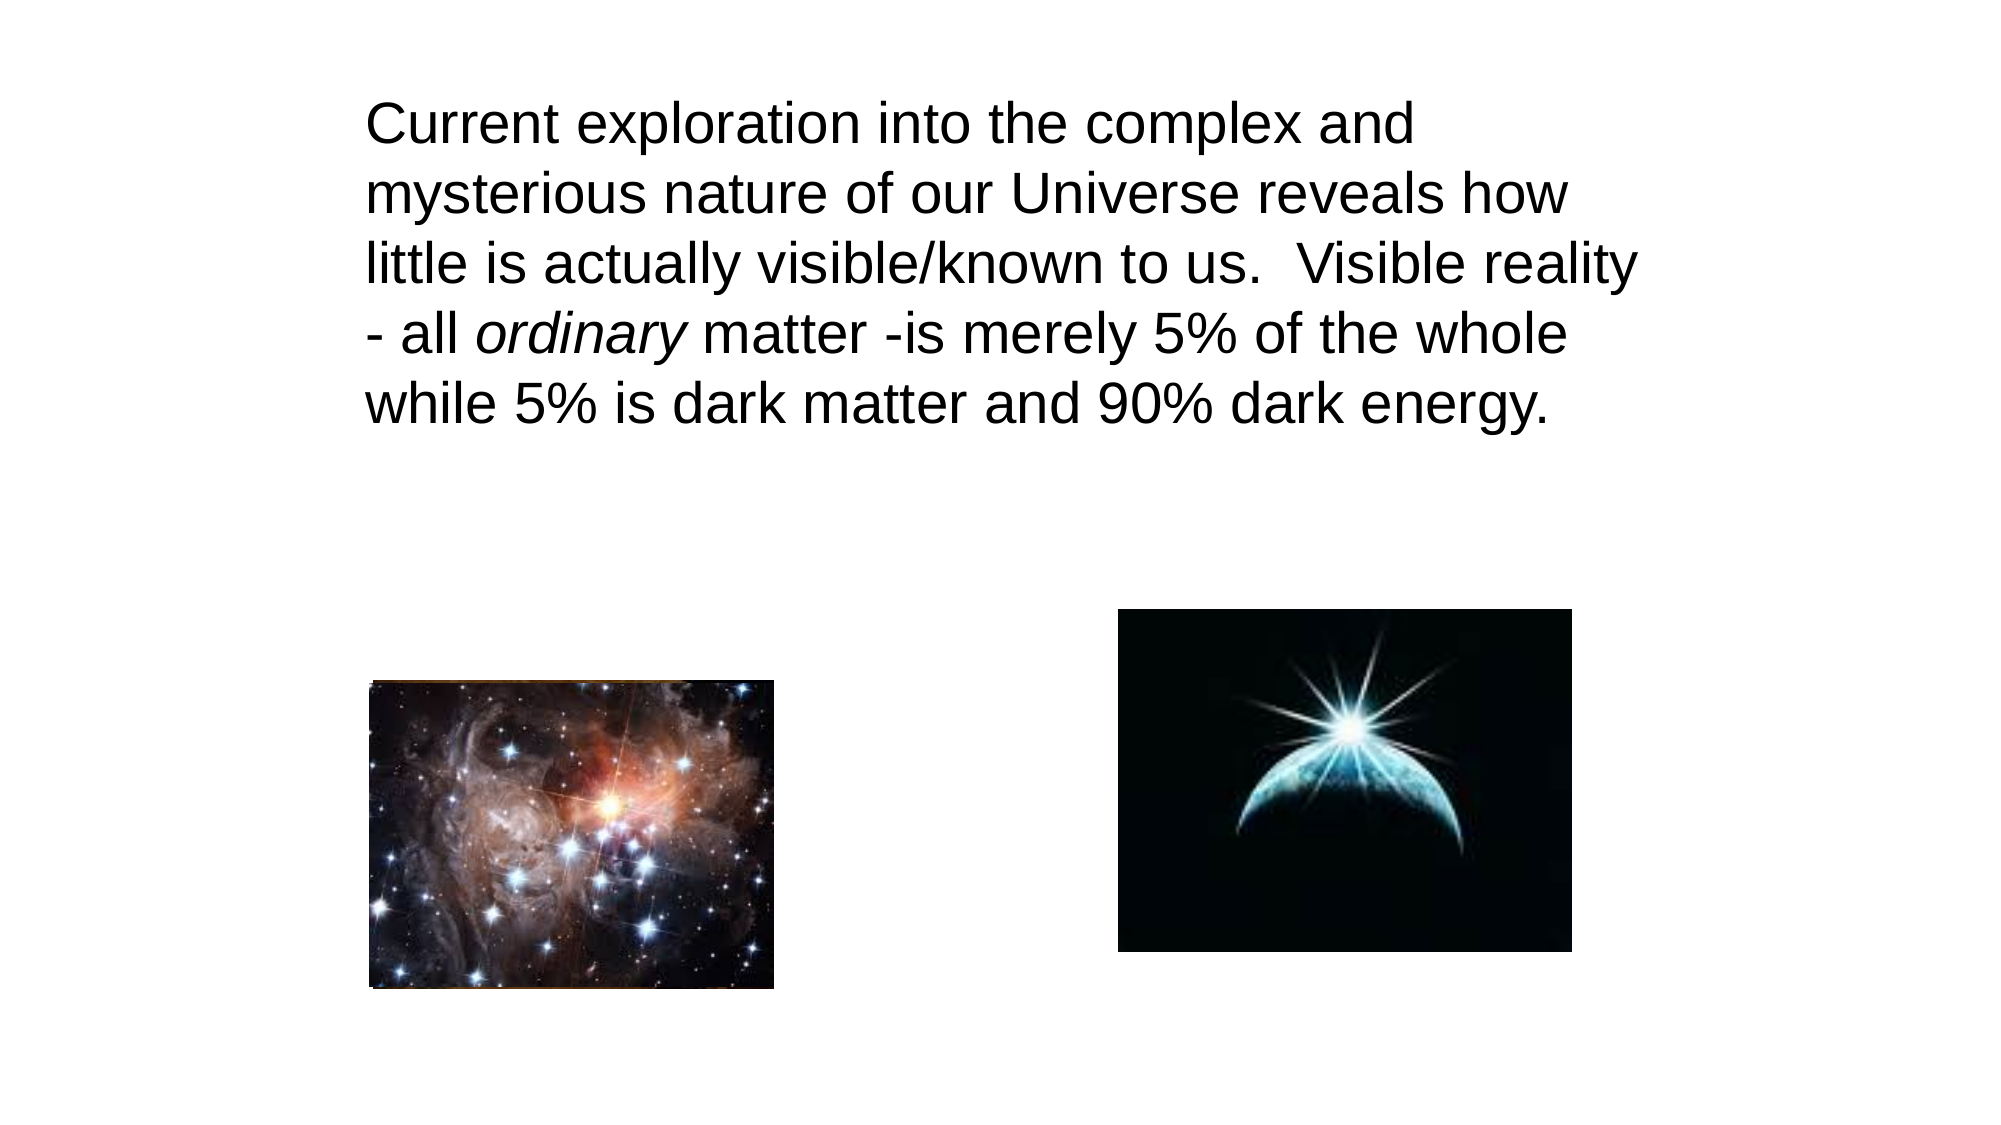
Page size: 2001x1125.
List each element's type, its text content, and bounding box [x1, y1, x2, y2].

picture [1118, 609, 1572, 952]
picture [369, 680, 774, 989]
text_box Current exploration into the complex and mysterious nature of our Universe reveals how little is actually visible/known to us. Visible reality - all ordinary matter -is merely 5% of the whole while 5% is dark matter and 90% dark energy. [350, 78, 1679, 443]
